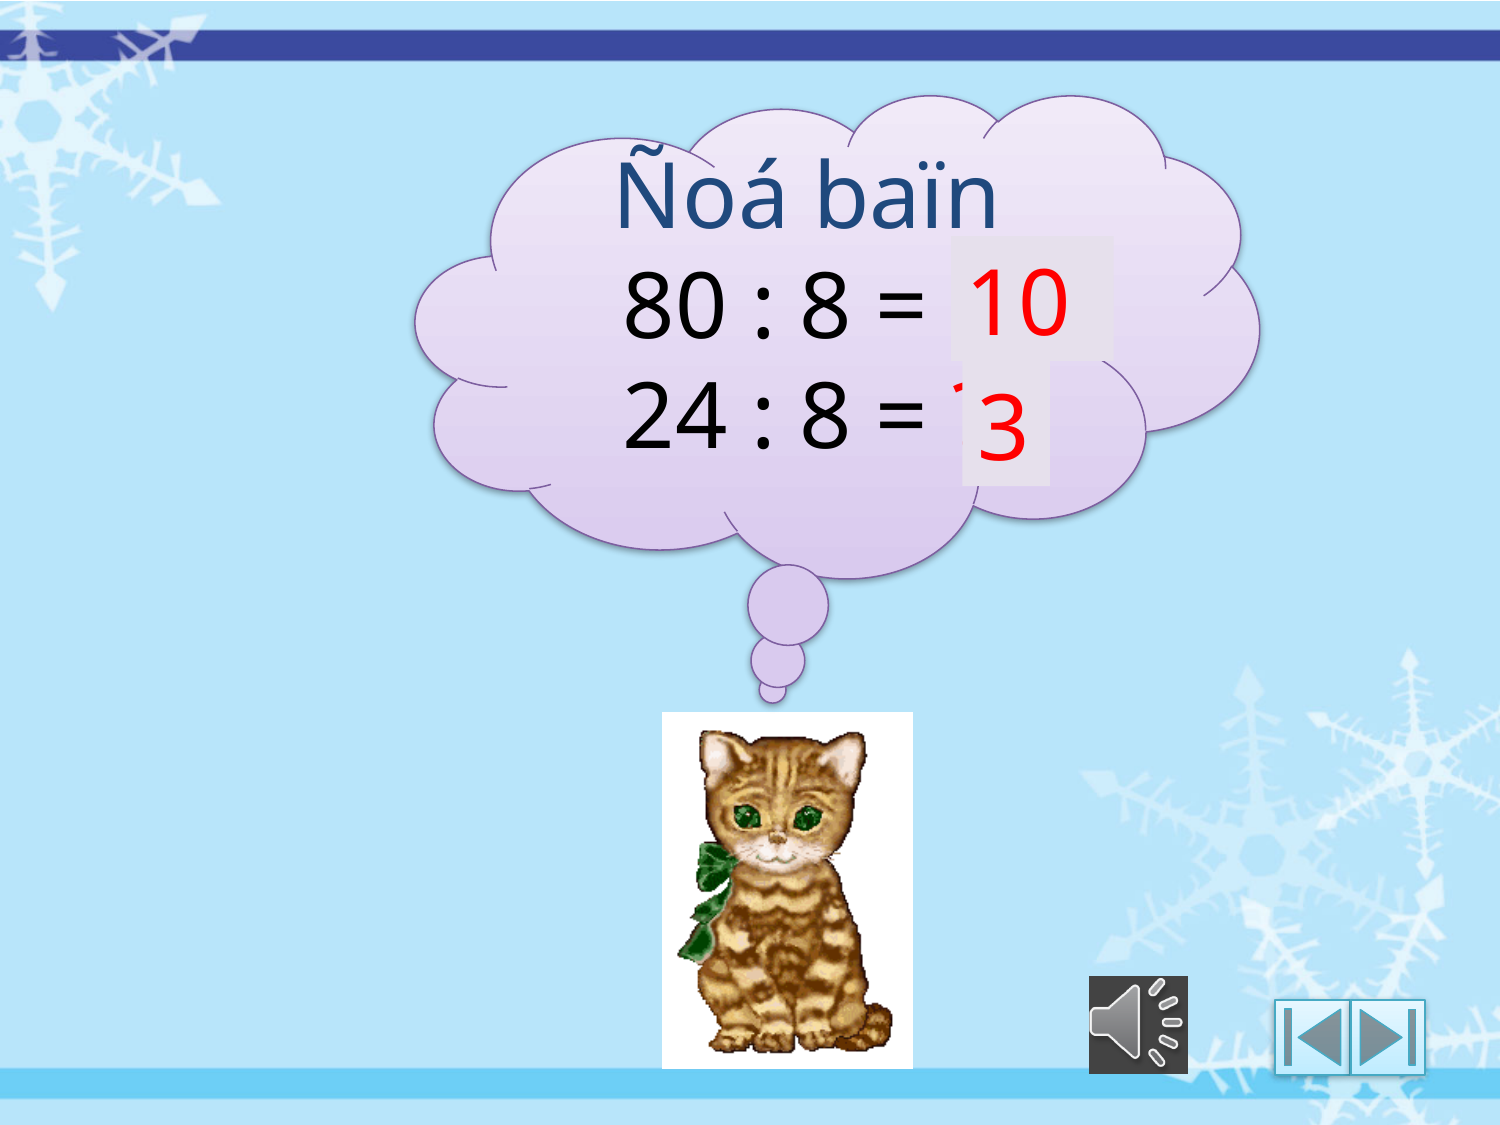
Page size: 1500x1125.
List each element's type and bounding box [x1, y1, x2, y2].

picture [0, 0, 1500, 1125]
text_box [1088, 974, 1189, 1076]
